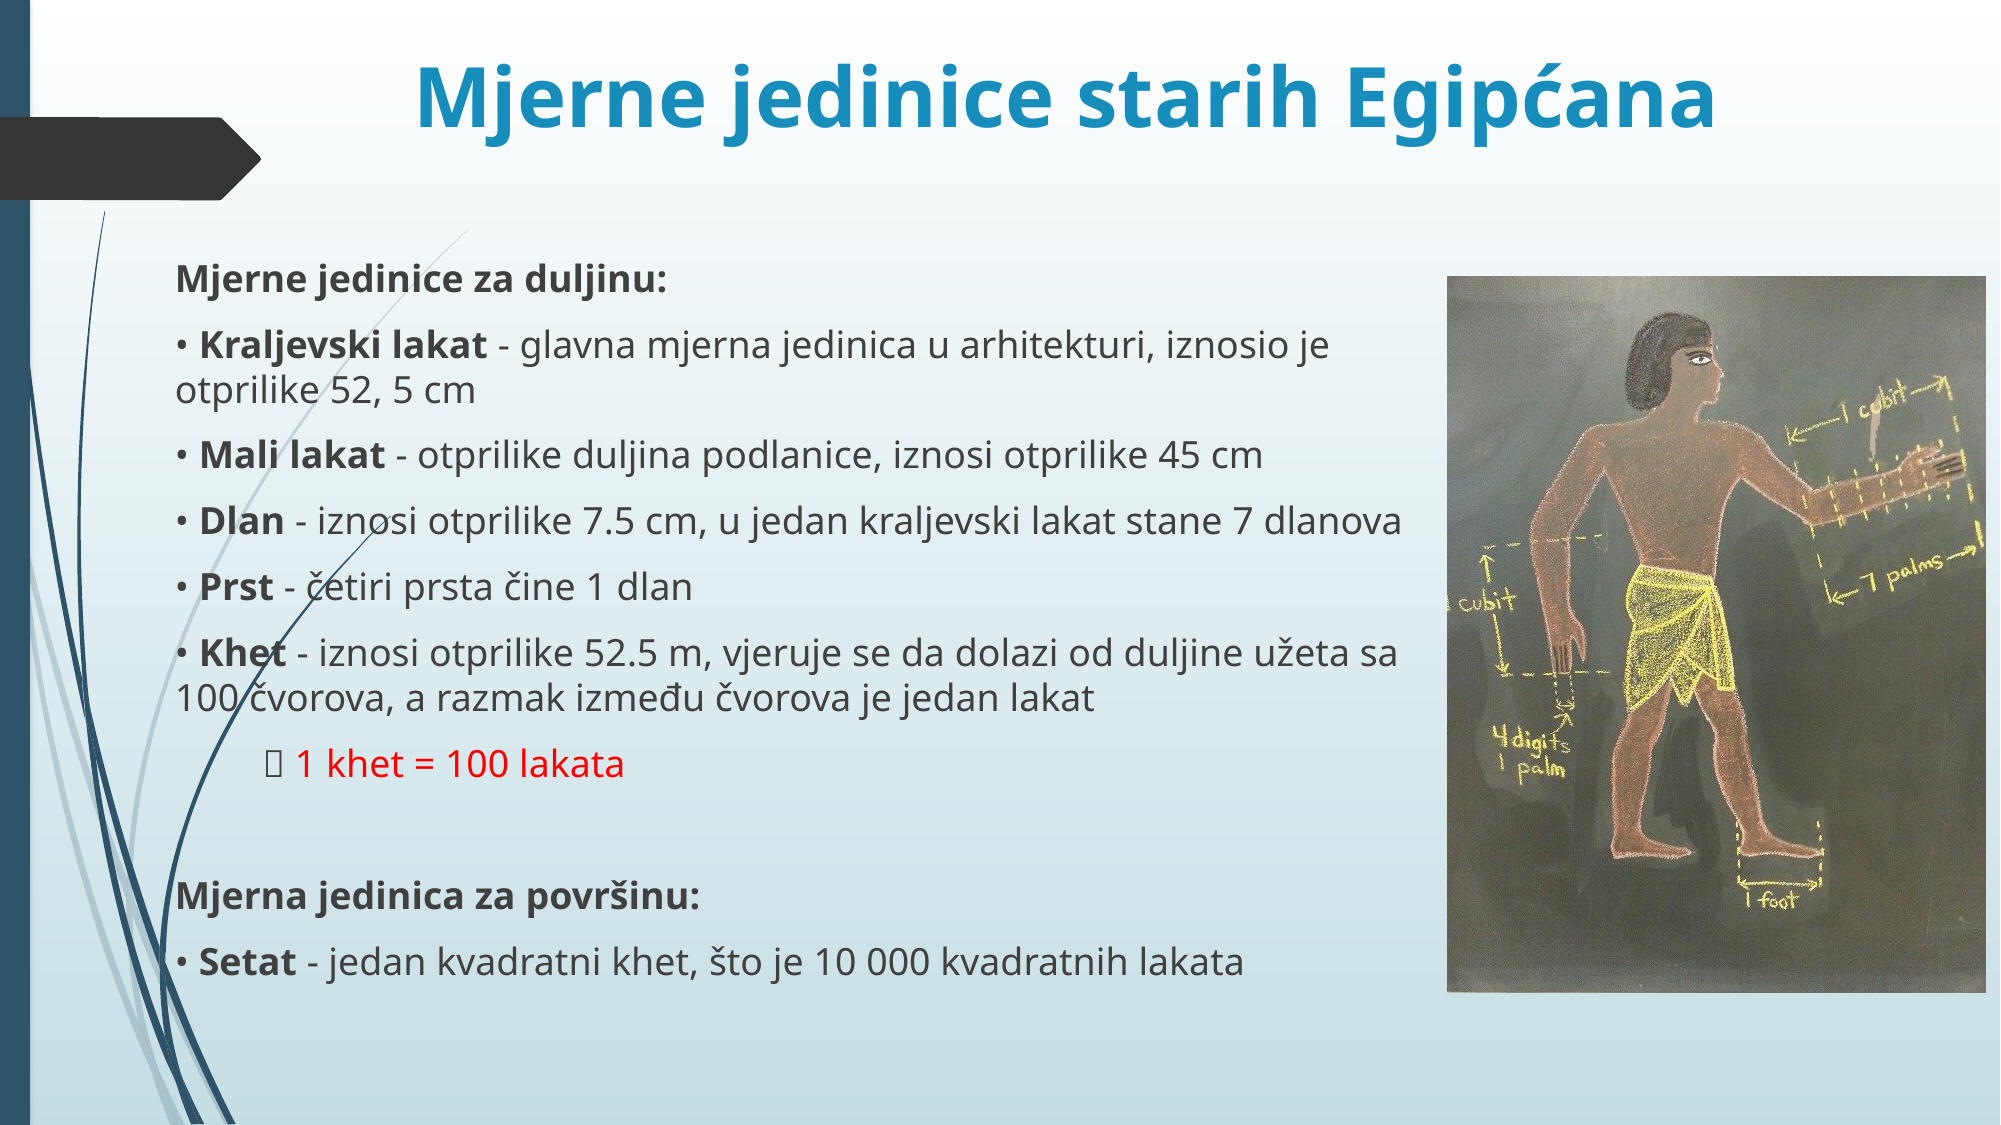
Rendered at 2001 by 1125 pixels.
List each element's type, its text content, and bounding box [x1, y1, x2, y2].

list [1447, 275, 1986, 993]
title Mjerne jedinice starih Egipćana [398, 37, 1861, 248]
list Mjerne jedinice za duljinu: • Kraljevski lakat - glavna mjerna jedinica u arhitekturi, iznosio je otprilike 52, 5 cm • Mali lakat - otprilike duljina podlanice, iznosi otprilike 45 cm • Dlan - iznosi otprilike 7.5 cm, u jedan kraljevski lakat stane 7 dlanova • Prst - četiri prsta čine 1 dlan • Khet - iznosi otprilike 52.5 m, vjeruje se da dolazi od duljine užeta sa 100 čvorova, a razmak između čvorova je jedan lakat  1 khet = 100 lakata Mjerna jedinica za površinu: • Setat - jedan kvadratni khet, što je 10 000 kvadratnih lakata [159, 247, 1448, 1042]
